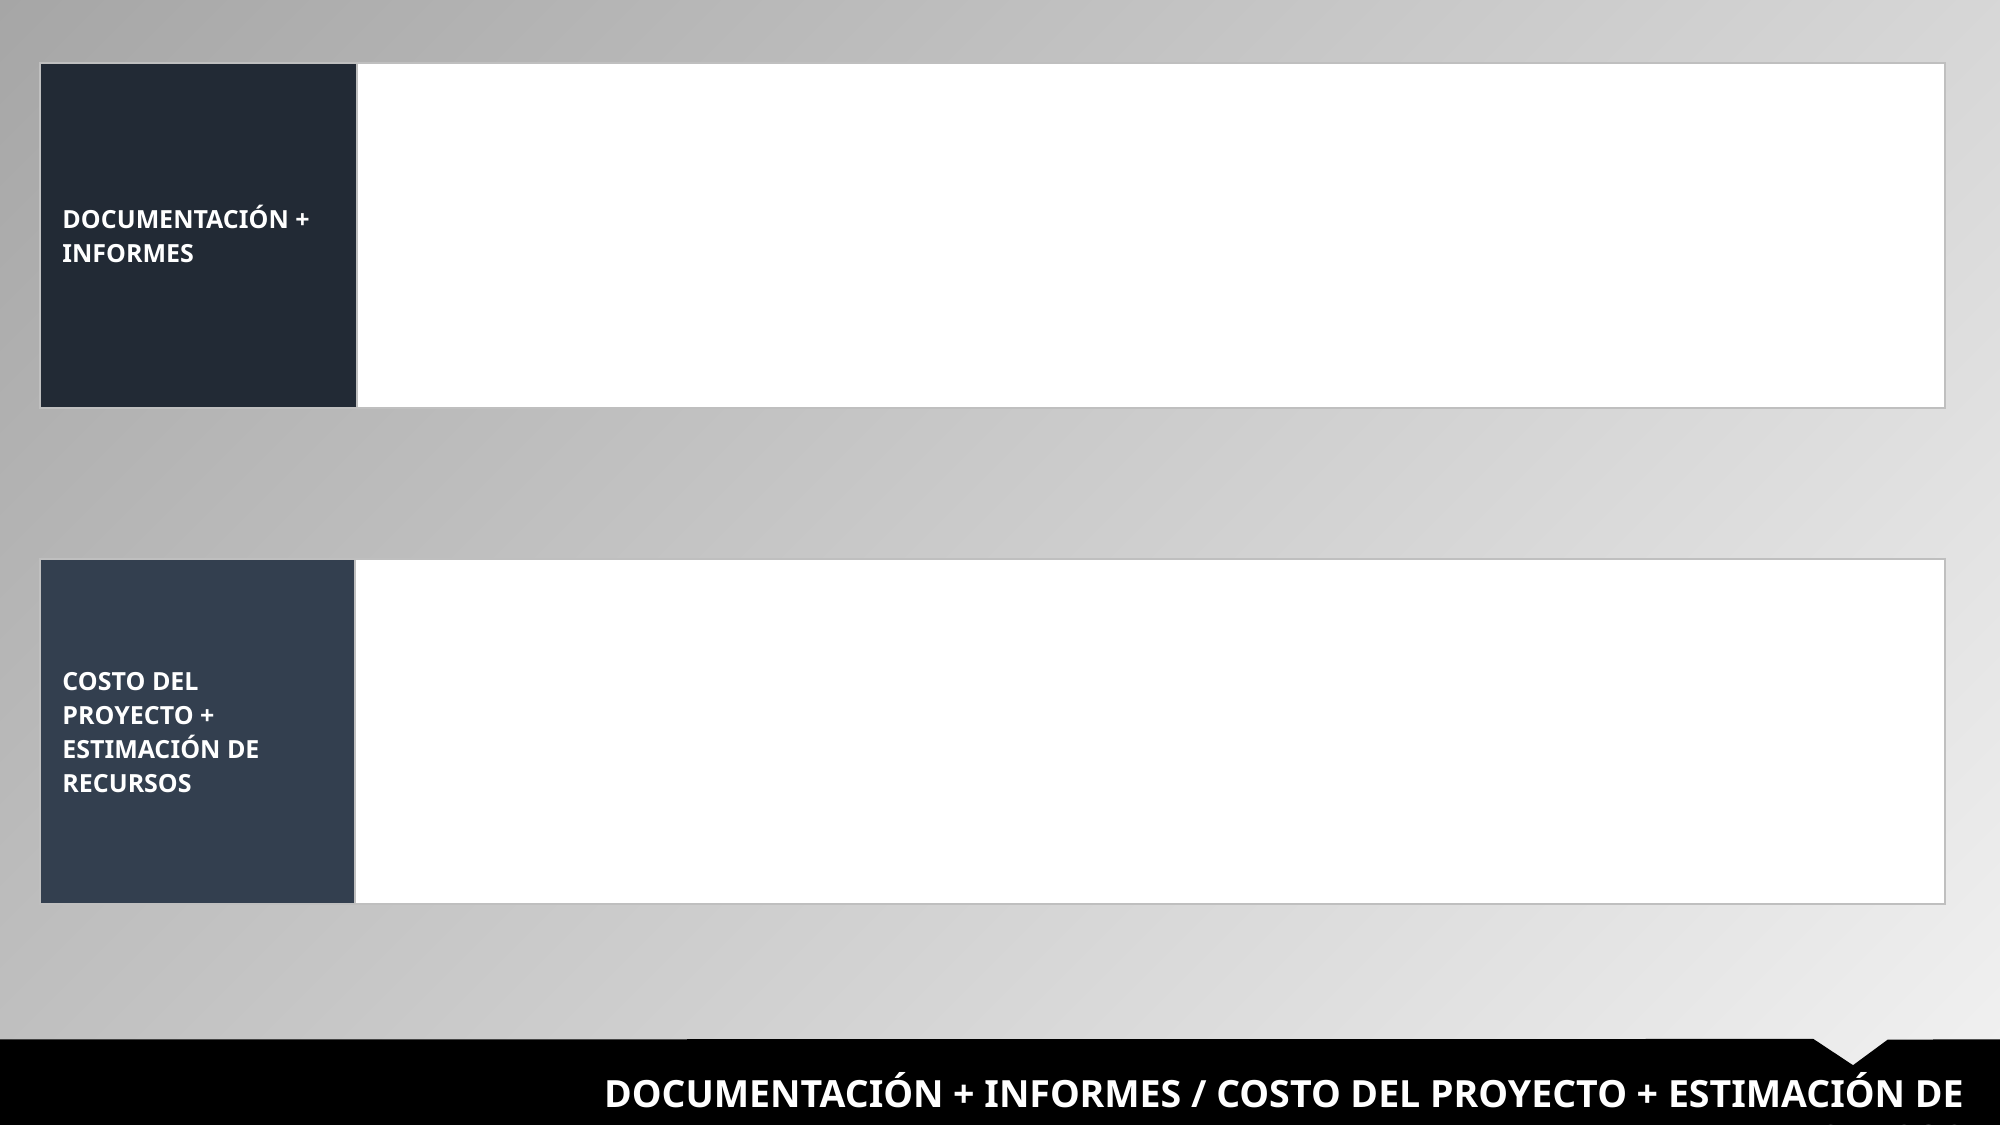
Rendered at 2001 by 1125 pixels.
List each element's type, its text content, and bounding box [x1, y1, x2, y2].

text_box [1855, 1038, 2000, 1125]
table_header [356, 560, 1944, 903]
table_header COSTO DEL PROYECTO + ESTIMACIÓN DE RECURSOS [41, 560, 354, 903]
text_box DOCUMENTACIÓN + INFORMES / COSTO DEL PROYECTO + ESTIMACIÓN DE RECURSOS [410, 1062, 1980, 1125]
table_header [358, 64, 1944, 407]
text_box [0, 1037, 1851, 1125]
table_header DOCUMENTACIÓN + INFORMES [41, 64, 356, 407]
